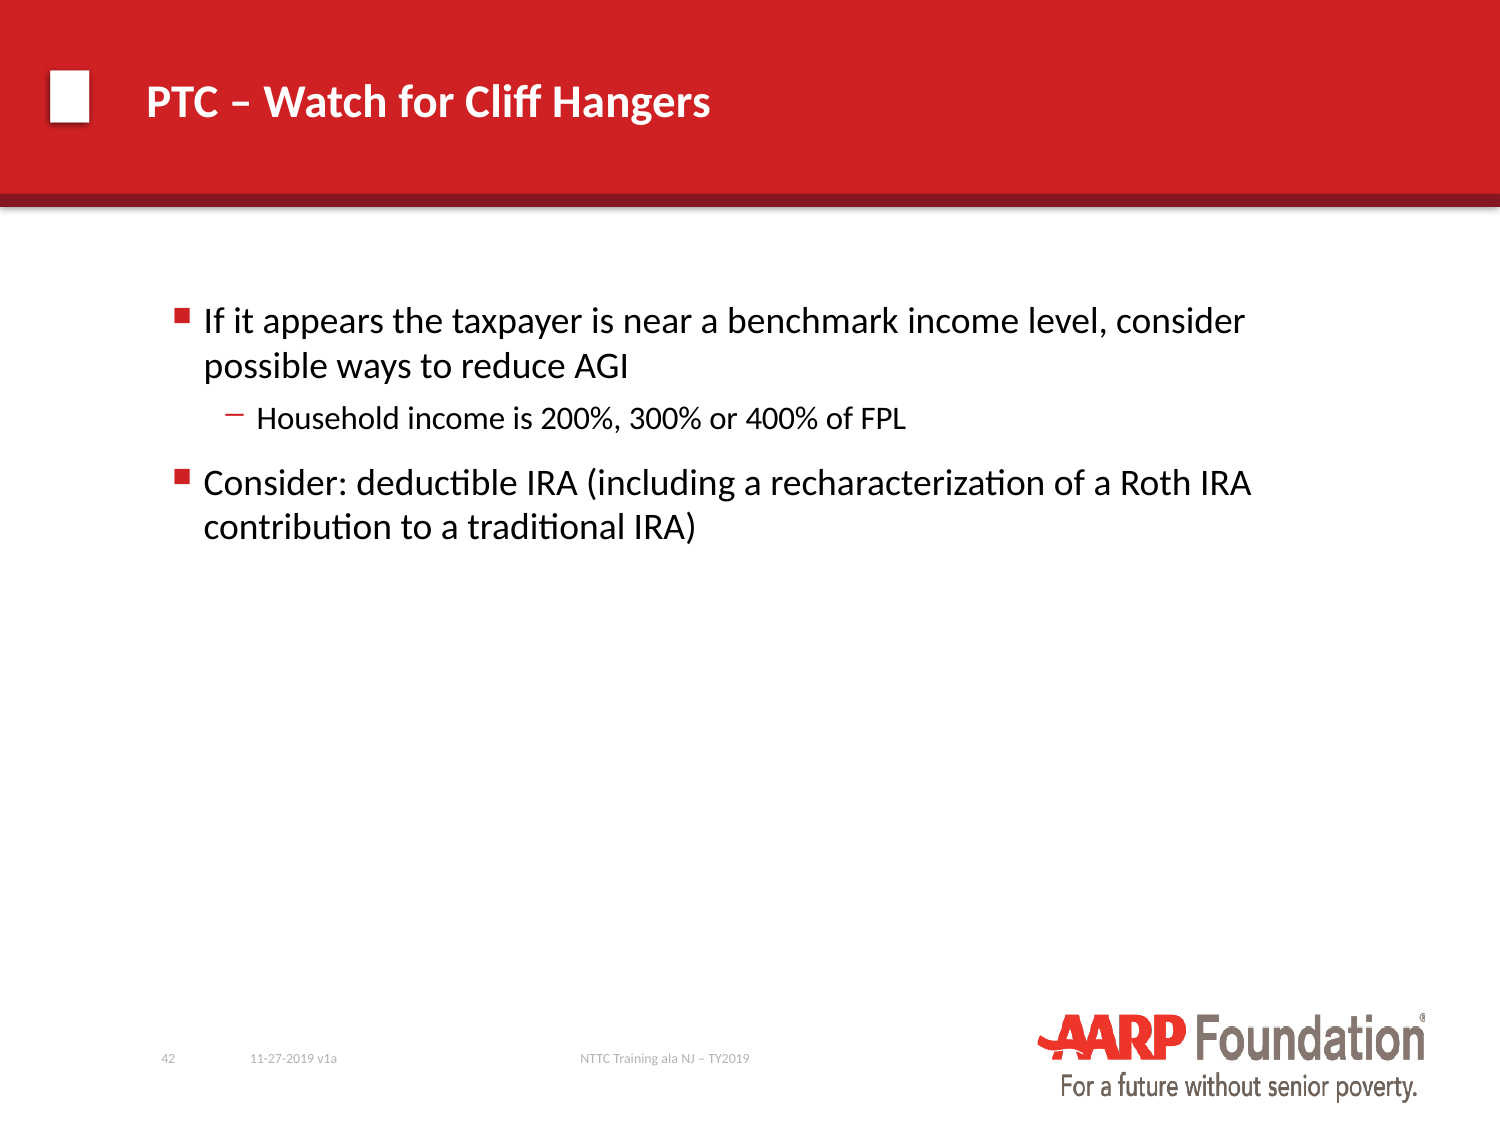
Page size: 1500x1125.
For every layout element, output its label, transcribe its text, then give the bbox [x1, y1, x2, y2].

footer NTTC Training ala NJ – TY2019 [427, 1027, 903, 1088]
slide_number 42 [75, 1027, 191, 1088]
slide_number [234, 1027, 399, 1088]
title PTC – Watch for Cliff Hangers [131, 4, 1331, 193]
list If it appears the taxpayer is near a benchmark income level, consider possible ways to reduce AGI Household income is 200%, 300% or 400% of FPL Consider: deductible IRA (including a recharacterization of a Roth IRA contribution to a traditional IRA) [157, 288, 1358, 949]
